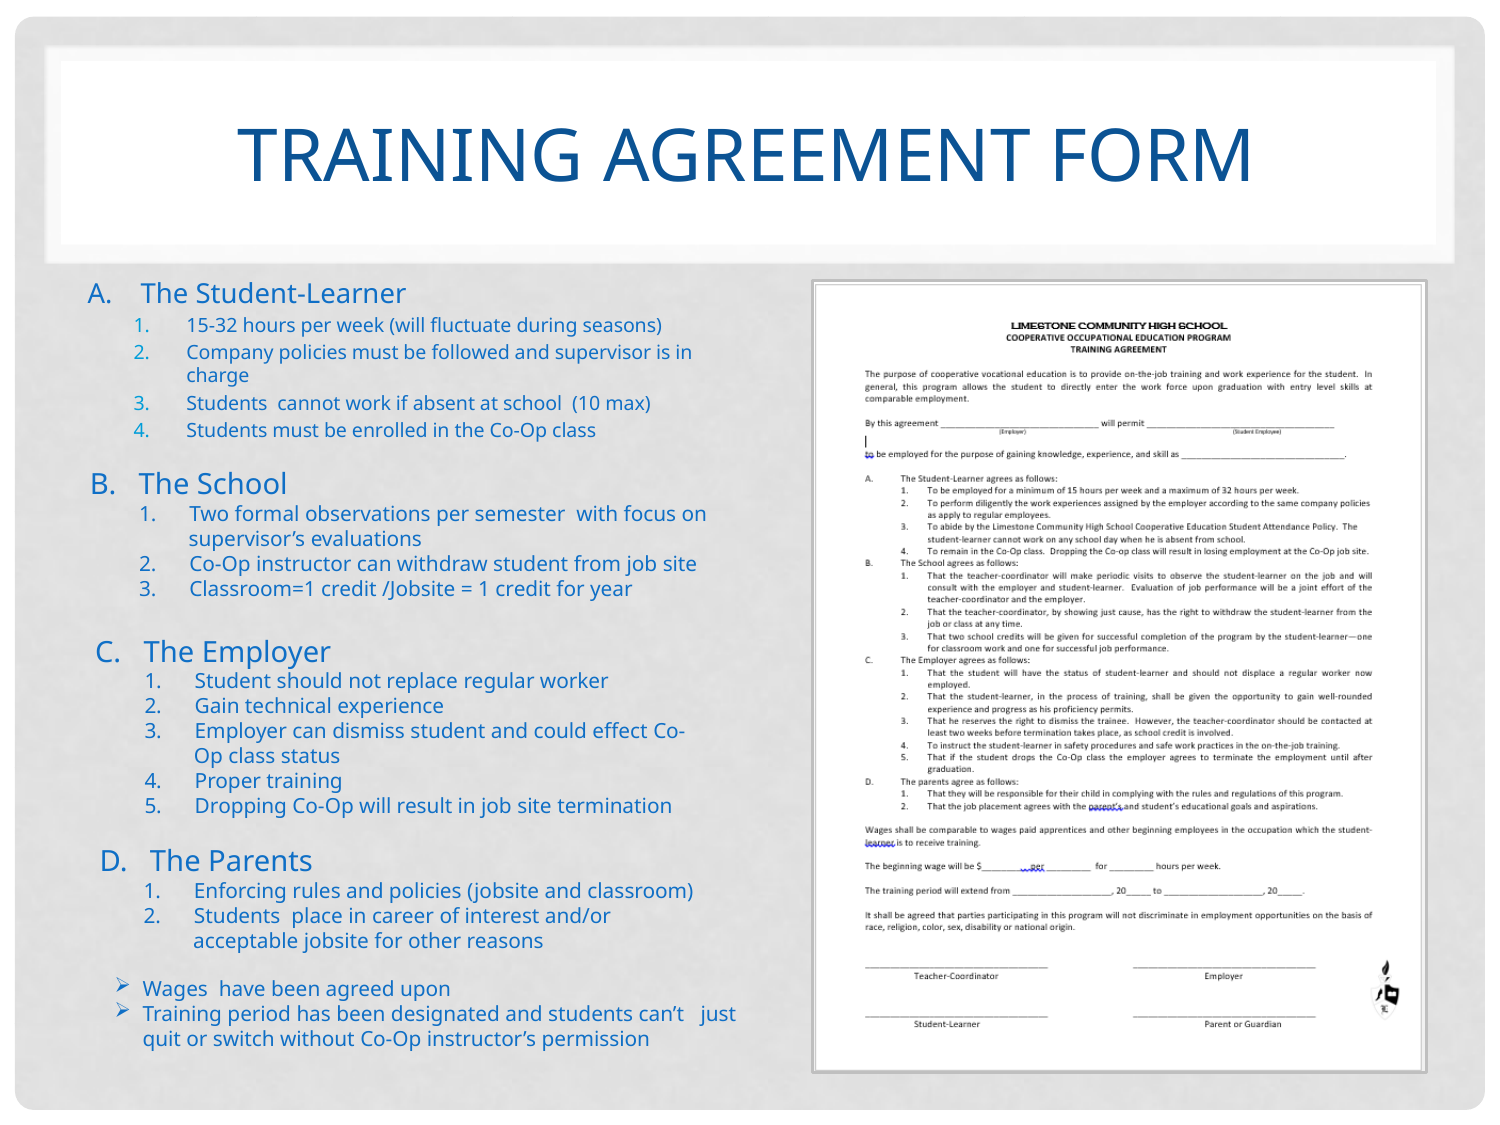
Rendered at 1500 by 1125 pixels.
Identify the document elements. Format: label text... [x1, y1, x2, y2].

text_box Wages have been agreed upon Training period has been designated and students can’t just quit or switch without Co-Op instructor’s permission [99, 967, 763, 1058]
title Training agreement form [69, 66, 1425, 238]
text_box D. The Parents 1. Enforcing rules and policies (jobsite and classroom) 2. Students place in career of interest and/or acceptable jobsite for other reasons [84, 800, 748, 960]
text_box B. The School 1. Two formal observations per semester with focus on supervisor’s evaluations 2. Co-Op instructor can withdraw student from job site 3. Classroom=1 credit /Jobsite = 1 credit for year [74, 422, 738, 633]
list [813, 281, 1426, 1072]
text_box C. The Employer 1. Student should not replace regular worker 2. Gain technical experience 3. Employer can dismiss student and could effect Co- Op class status 4. Proper training 5. Dropping Co-Op will result in job site termination [80, 590, 743, 851]
list The Student-Learner 15-32 hours per week (will fluctuate during seasons) Company policies must be followed and supervisor is in charge Students cannot work if absent at school (10 max) Students must be enrolled in the Co-Op class [55, 268, 738, 450]
